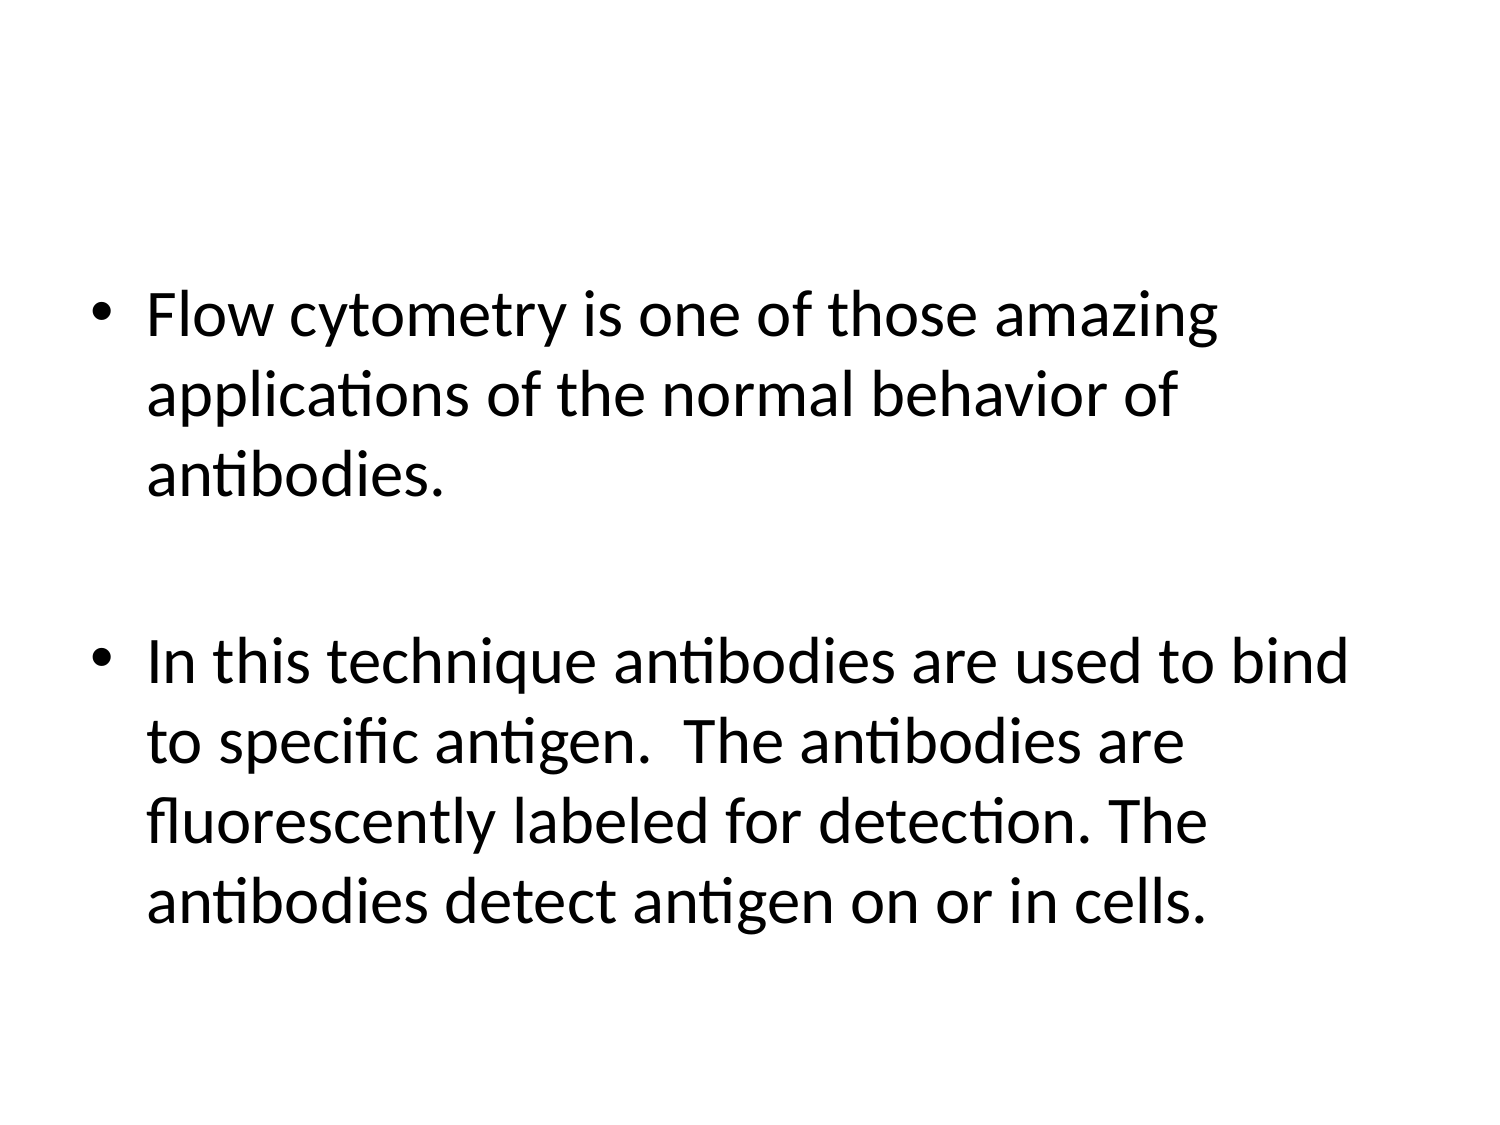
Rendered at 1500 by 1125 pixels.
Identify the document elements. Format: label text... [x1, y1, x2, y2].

list Flow cytometry is one of those amazing applications of the normal behavior of antibodies. In this technique antibodies are used to bind to specific antigen. The antibodies are fluorescently labeled for detection. The antibodies detect antigen on or in cells. [75, 262, 1425, 1005]
